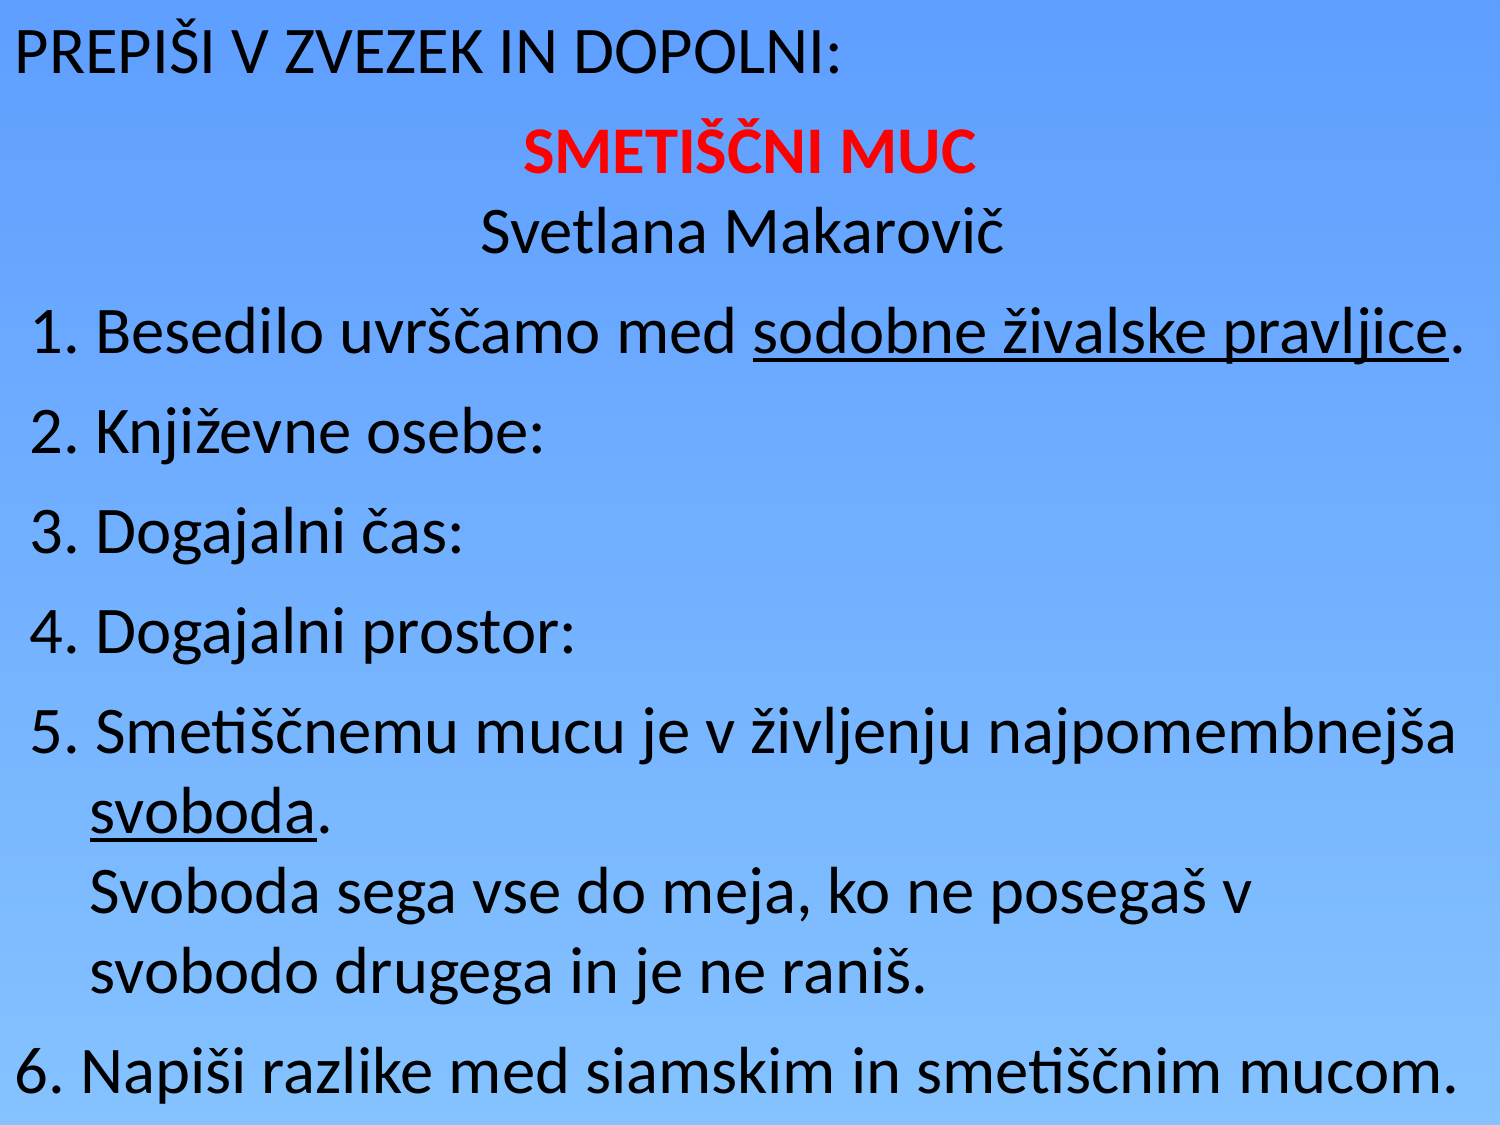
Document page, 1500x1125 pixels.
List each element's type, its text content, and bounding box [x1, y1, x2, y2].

text_box PREPIŠI V ZVEZEK IN DOPOLNI: SMETIŠČNI MUC Svetlana Makarovič 1. Besedilo uvrščamo med sodobne živalske pravljice. 2. Književne osebe: 3. Dogajalni čas: 4. Dogajalni prostor: 5. Smetiščnemu mucu je v življenju najpomembnejša svoboda. Svoboda sega vse do meja, ko ne posegaš v svobodo drugega in je ne raniš. 6. Napiši razlike med siamskim in smetiščnim mucom. [0, 0, 1500, 1125]
